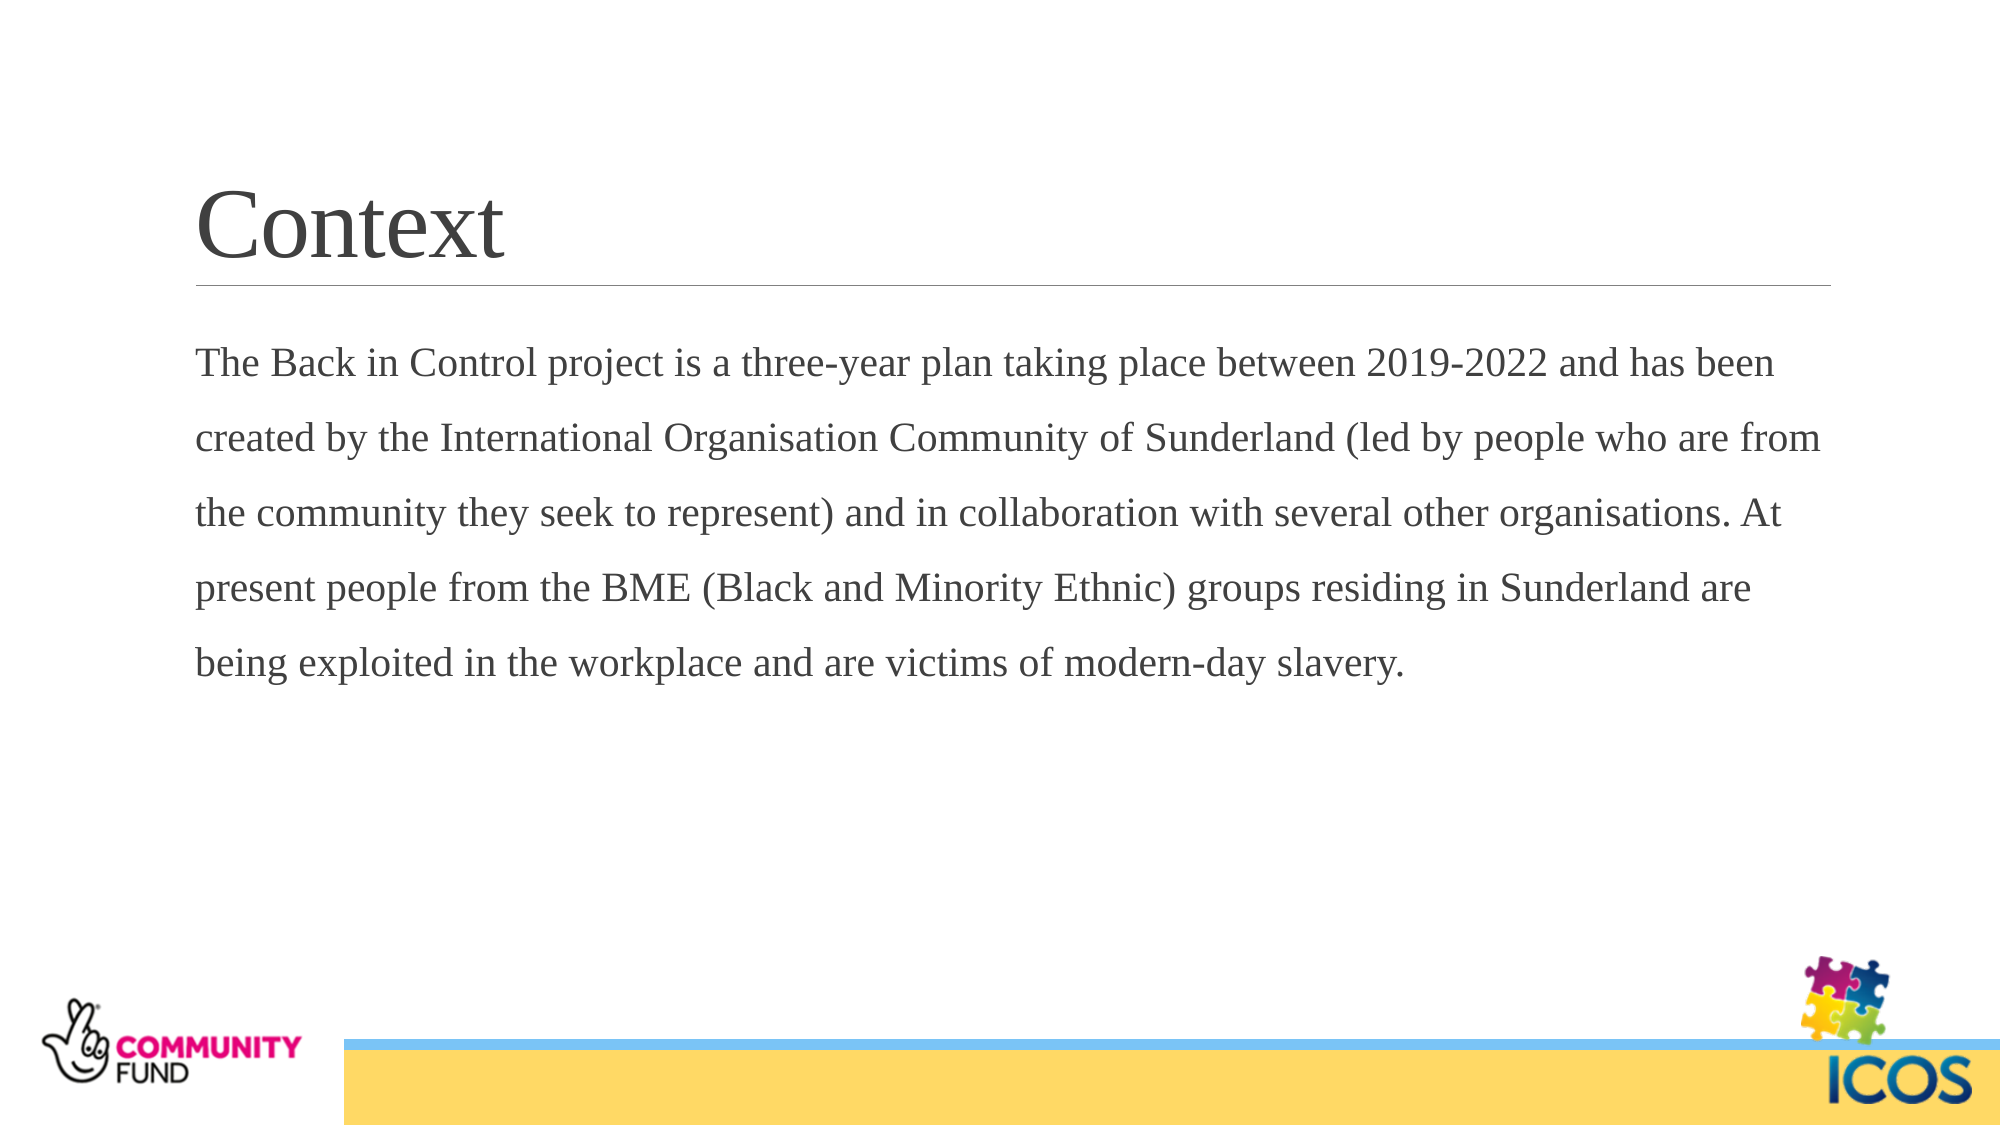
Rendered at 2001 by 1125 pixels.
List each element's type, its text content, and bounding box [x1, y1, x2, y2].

title Context [180, 47, 1830, 285]
list The Back in Control project is a three-year plan taking place between 2019-2022 and has been created by the International Organisation Community of Sunderland (led by people who are from the community they seek to represent) and in collaboration with several other organisations. At present people from the BME (Black and Minority Ethnic) groups residing in Sunderland are being exploited in the workplace and are victims of modern-day slavery. [180, 302, 1830, 963]
picture [0, 956, 345, 1125]
picture [1800, 956, 1973, 1104]
